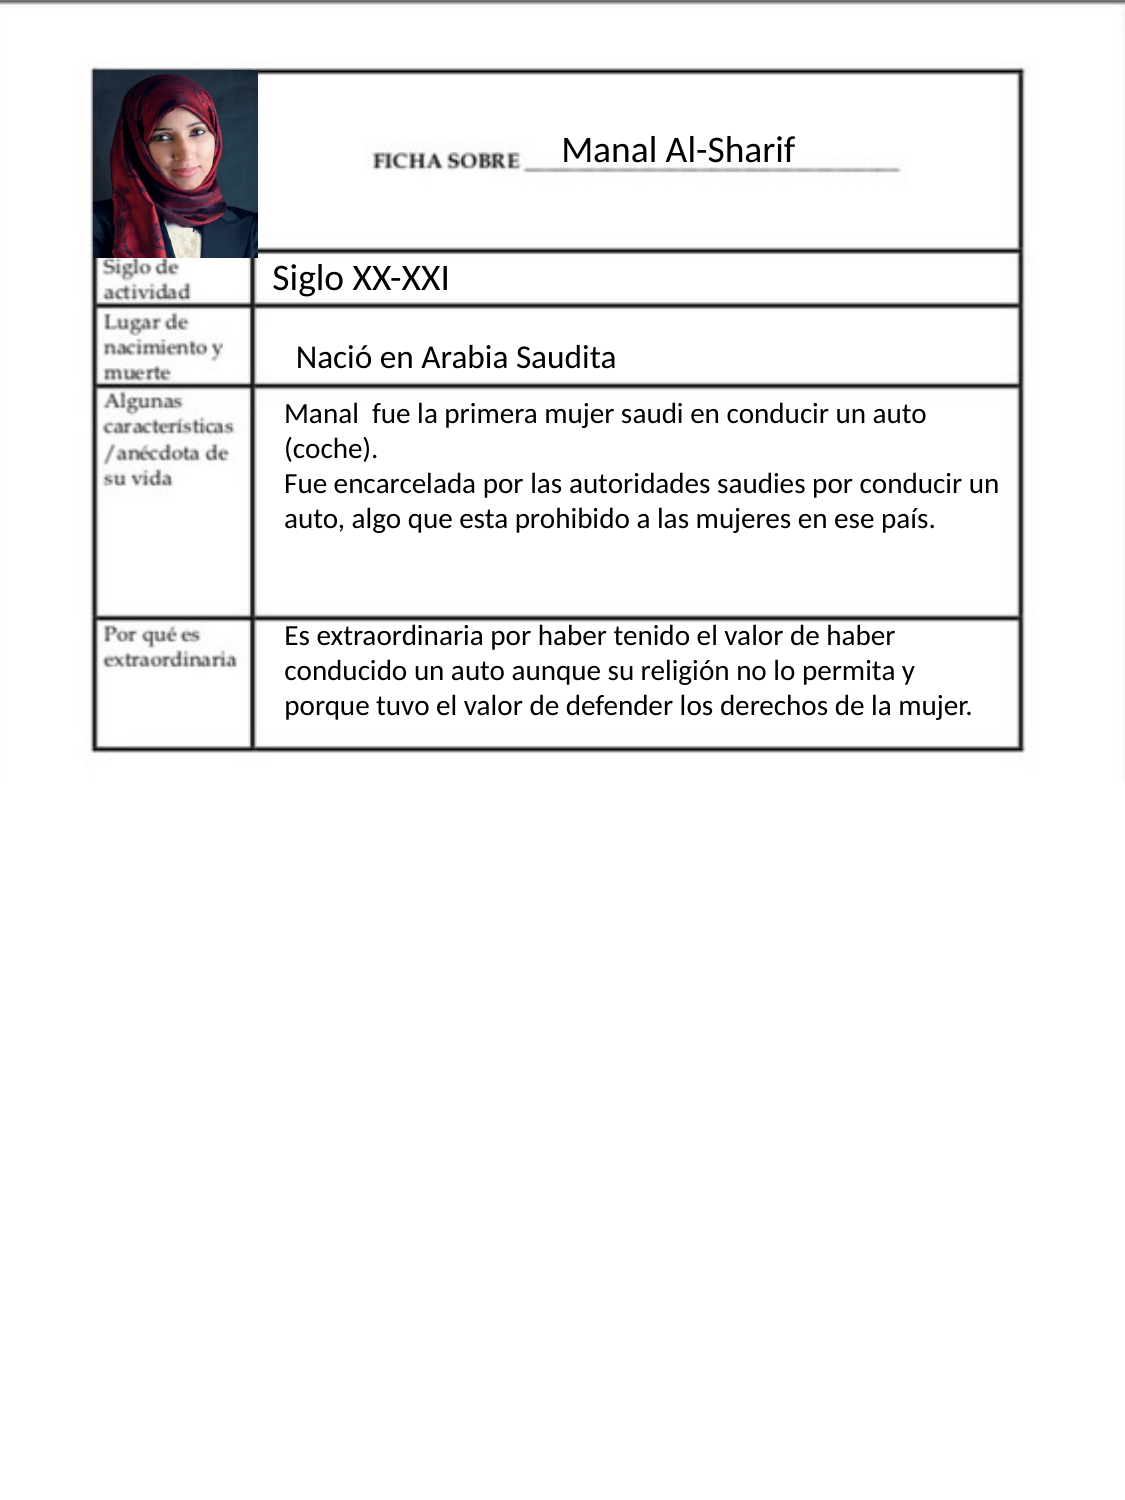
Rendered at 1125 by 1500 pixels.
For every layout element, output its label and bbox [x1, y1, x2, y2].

picture [0, 0, 1125, 782]
